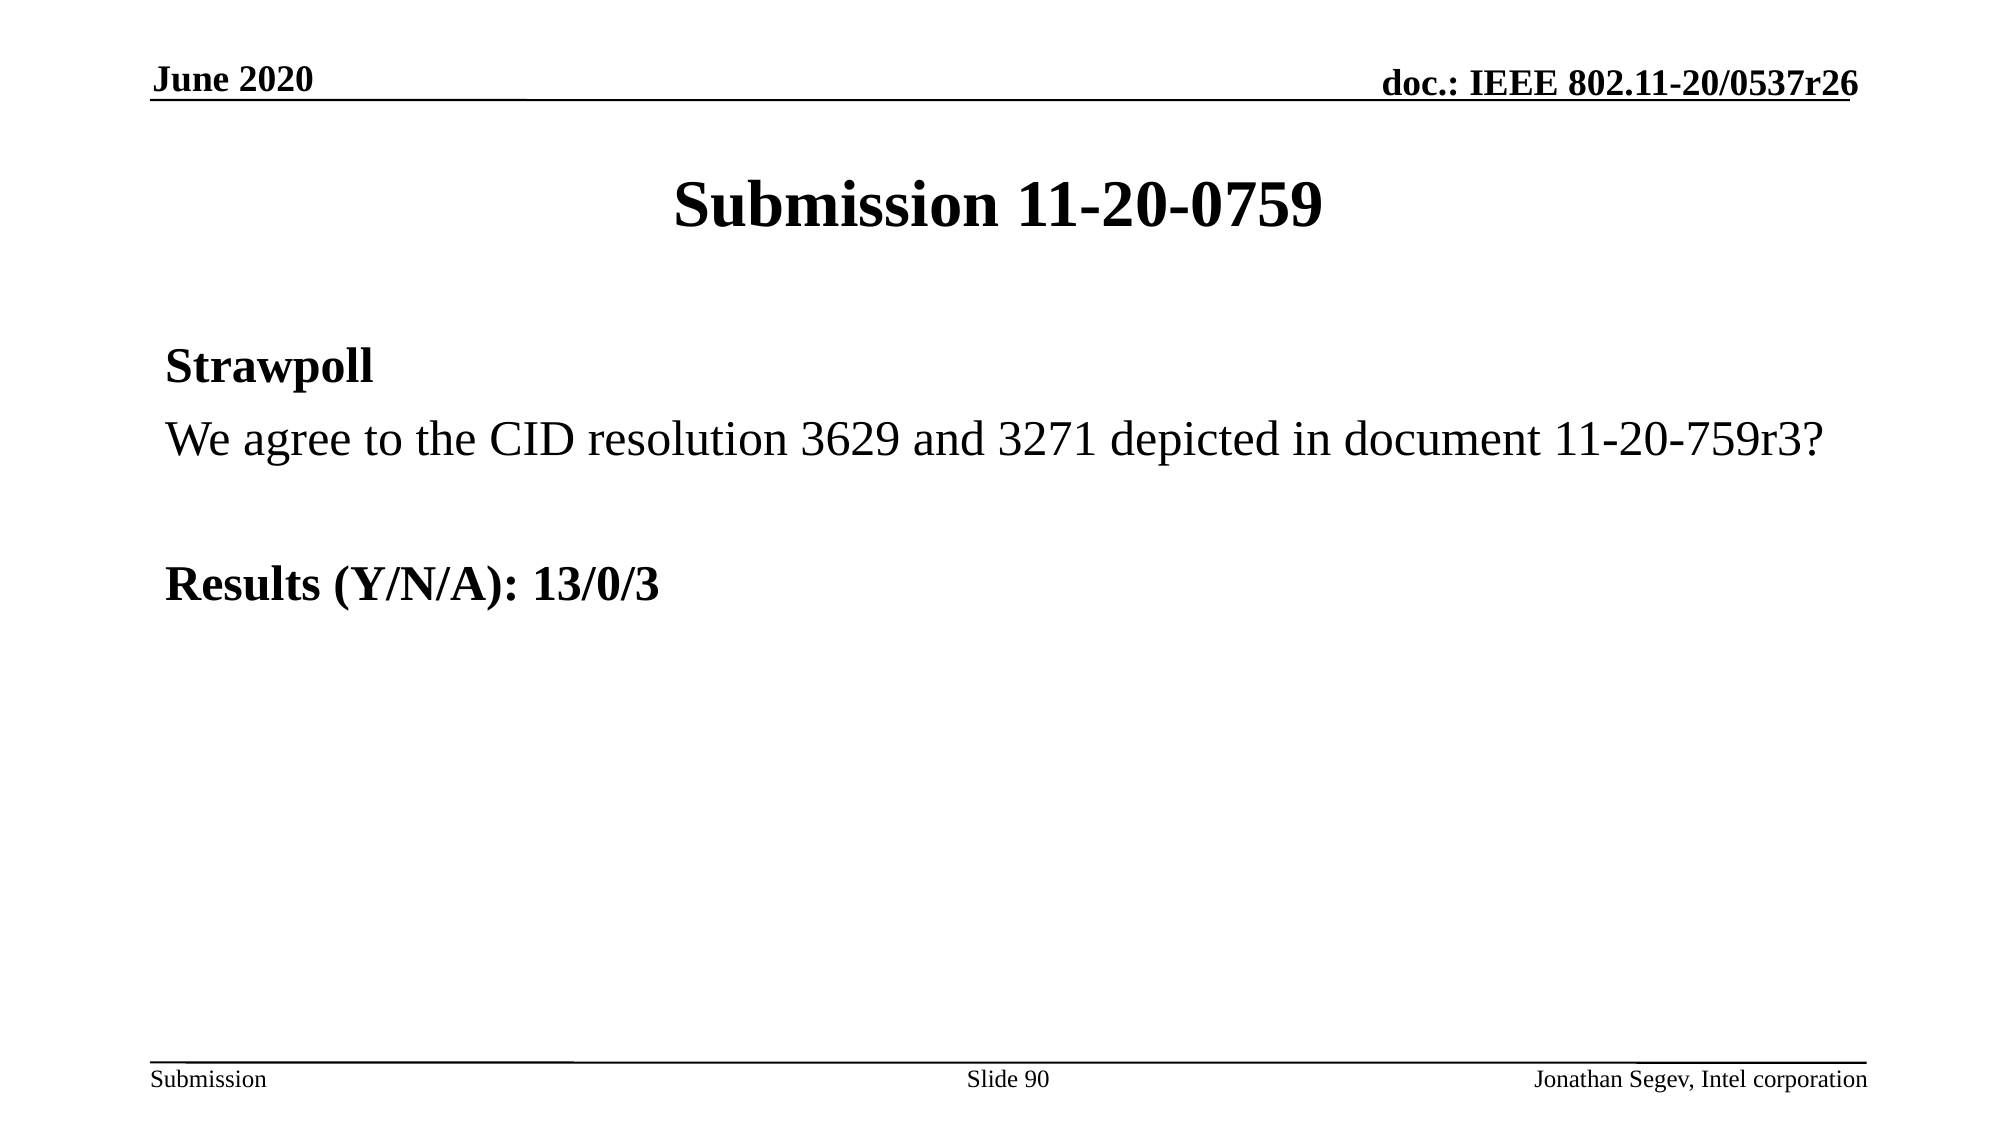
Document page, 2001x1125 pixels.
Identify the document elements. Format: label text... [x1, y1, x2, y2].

slide_number Slide 90 [950, 1061, 1067, 1123]
title Submission 11-20-0759 [149, 112, 1850, 288]
footer Jonathan Segev, Intel corporation [1171, 1061, 1869, 1093]
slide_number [152, 54, 563, 100]
list Strawpoll We agree to the CID resolution 3629 and 3271 depicted in document 11-20-759r3? Results (Y/N/A): 13/0/3 [149, 324, 1850, 1000]
